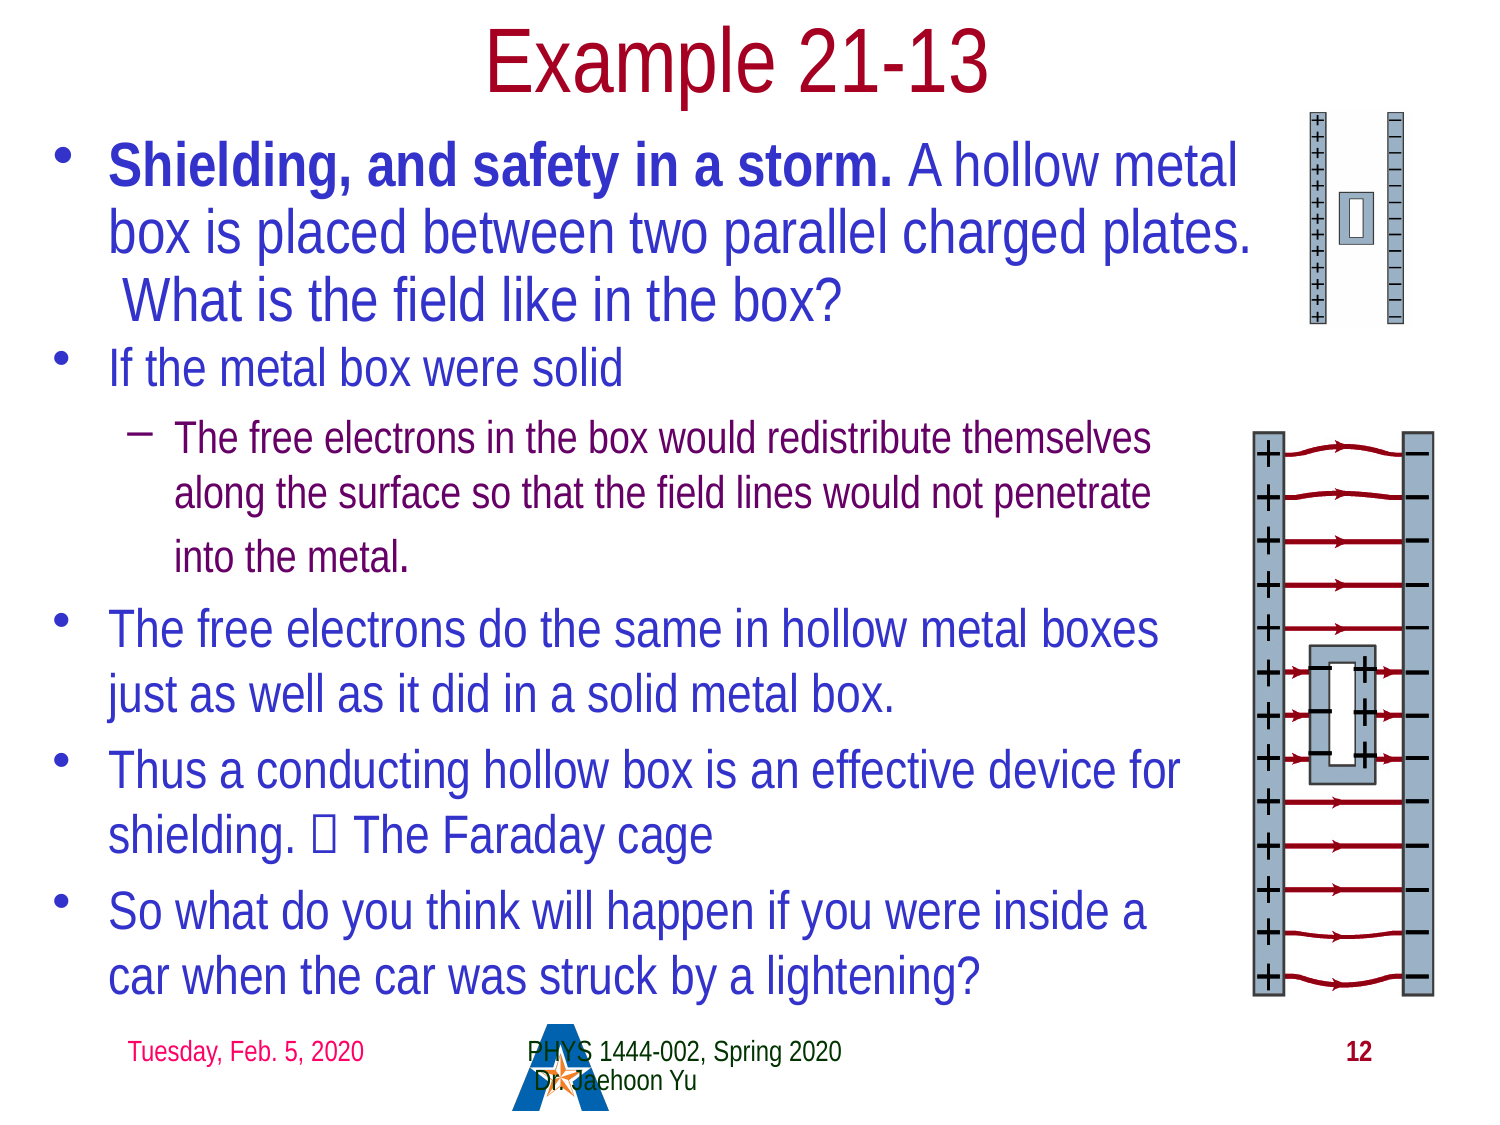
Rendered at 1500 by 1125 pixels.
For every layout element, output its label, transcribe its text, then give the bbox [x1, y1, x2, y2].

slide_number 12 [1074, 1024, 1388, 1101]
picture [512, 1101, 609, 1111]
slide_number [112, 1024, 426, 1101]
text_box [1299, 87, 1500, 351]
list Shielding, and safety in a storm. A hollow metal box is placed between two parallel charged plates. What is the field like in the box? [37, 124, 1276, 363]
footer PHYS 1444-002, Spring 2020 Dr. Jaehoon Yu [512, 1024, 988, 1101]
text_box If the metal box were solid The free electrons in the box would redistribute themselves along the surface so that the field lines would not penetrate into the metal. The free electrons do the same in hollow metal boxes just as well as it did in a solid metal box. Thus a conducting hollow box is an effective device for shielding.  The Faraday cage So what do you think will happen if you were inside a car when the car was struck by a lightening? [37, 324, 1200, 988]
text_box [849, 387, 1500, 1013]
title Example 21-13 [74, 0, 1401, 113]
